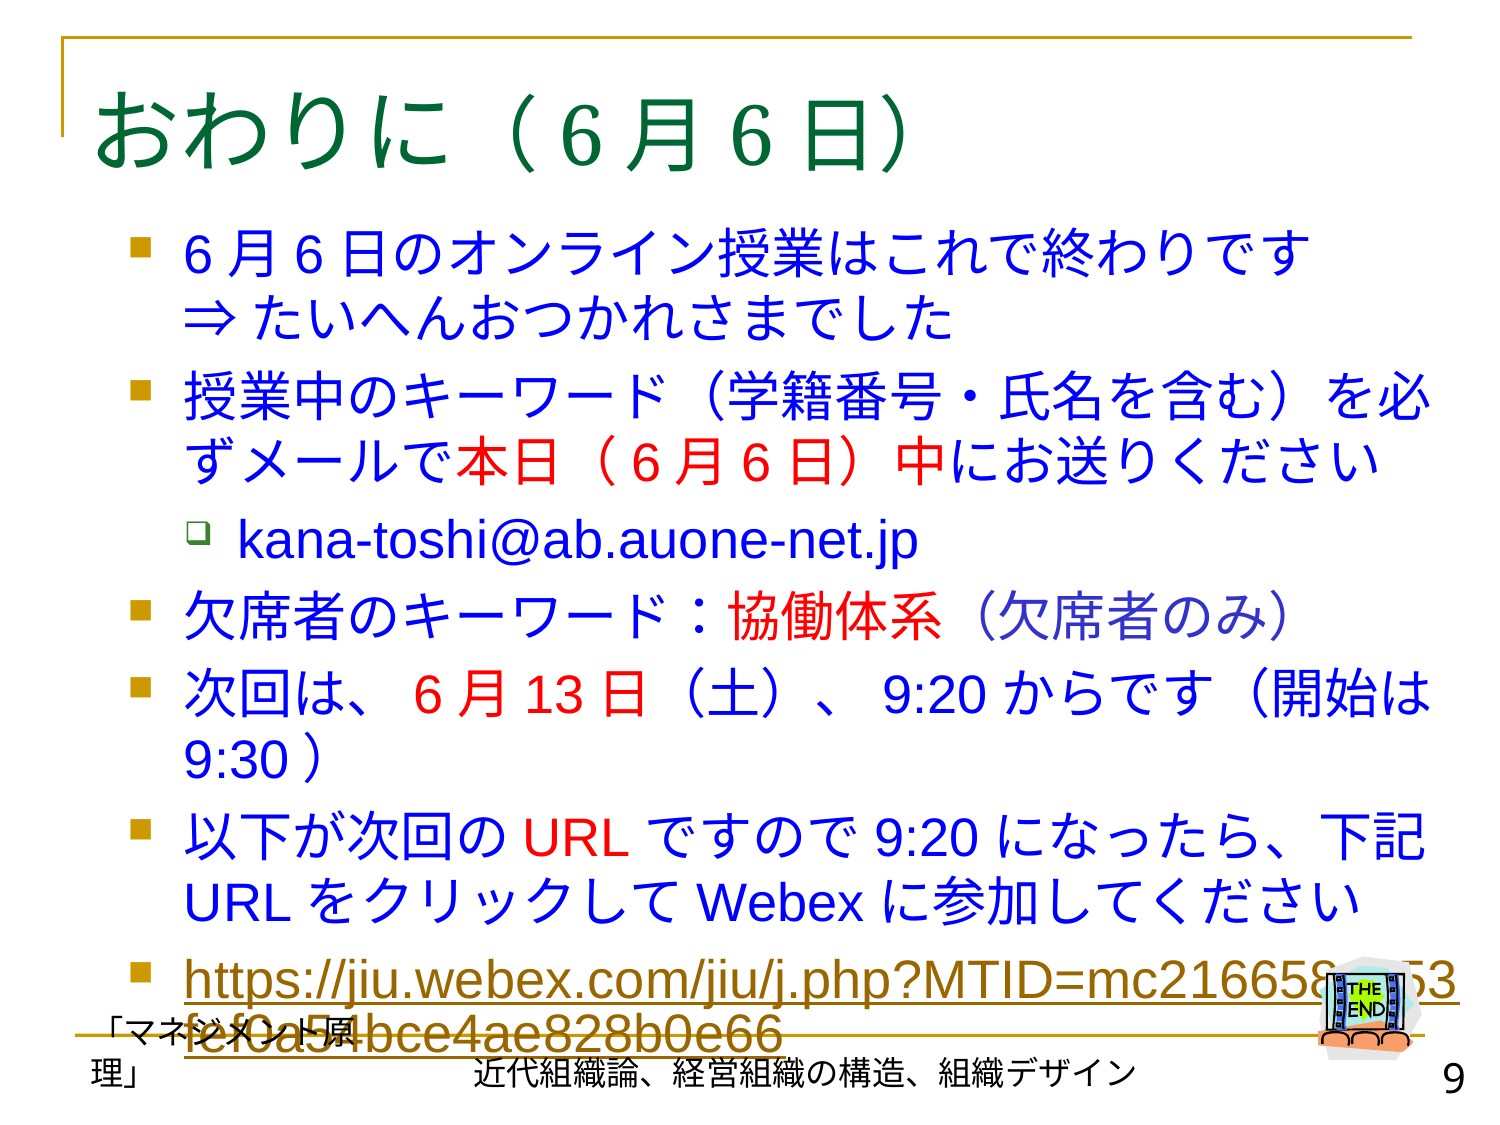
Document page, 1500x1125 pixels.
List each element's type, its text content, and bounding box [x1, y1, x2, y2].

slide_number 「マネジメント原理」 [74, 1023, 426, 1100]
slide_number 9 [1374, 1040, 1482, 1117]
picture [1317, 954, 1424, 1062]
footer 近代組織論、経営組織の構造、組織デザイン [425, 1024, 1187, 1101]
list 6月6日のオンライン授業はこれで終わりです ⇒ たいへんおつかれさまでした 授業中のキーワード（学籍番号・氏名を含む）を必ずメールで本日（6月6日）中にお送りください kana-toshi@ab.auone-net.jp 欠席者のキーワード：協働体系（欠席者のみ） 次回は、6月13日（土）、9:20からです（開始は9:30） 以下が次回のURLですので9:20になったら、下記URLをクリックしてWebexに参加してください https://jiu.webex.com/jiu/j.php?MTID=mc216658dc53fef0a54bce4ae828b0e66 [112, 212, 1479, 1063]
title おわりに（6月6日） [73, 65, 1424, 203]
